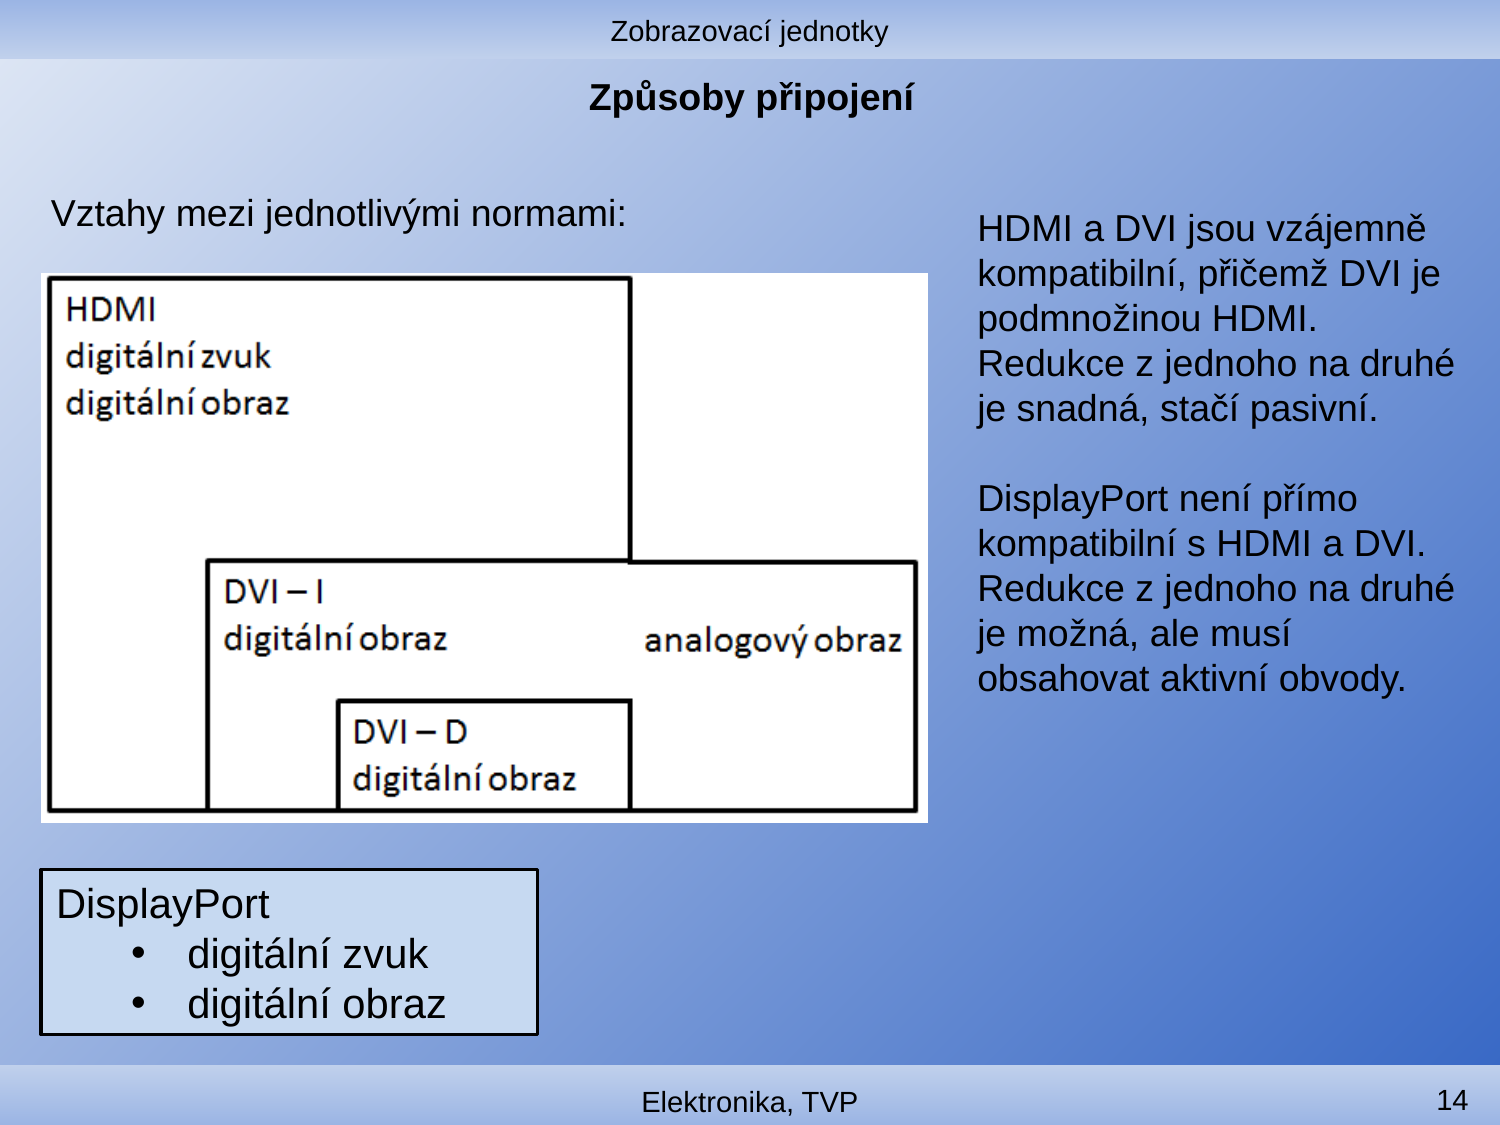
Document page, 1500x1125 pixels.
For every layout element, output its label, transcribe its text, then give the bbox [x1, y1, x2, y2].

footer Elektronika, TVP [0, 1065, 1500, 1125]
slide_number Zobrazovací jednotky [0, 0, 1500, 59]
text_box HDMI a DVI jsou vzájemně kompatibilní, přičemž DVI je podmnožinou HDMI. Redukce z jednoho na druhé je snadná, stačí pasivní. DisplayPort není přímo kompatibilní s HDMI a DVI. Redukce z jednoho na druhé je možná, ale musí obsahovat aktivní obvody. [962, 196, 1483, 706]
text_box DisplayPort digitální zvuk digitální obraz [41, 869, 538, 1035]
picture [40, 273, 928, 823]
title Způsoby připojení [76, 65, 1427, 127]
text_box Vztahy mezi jednotlivými normami: [36, 181, 787, 242]
slide_number 14 [1399, 1063, 1484, 1124]
